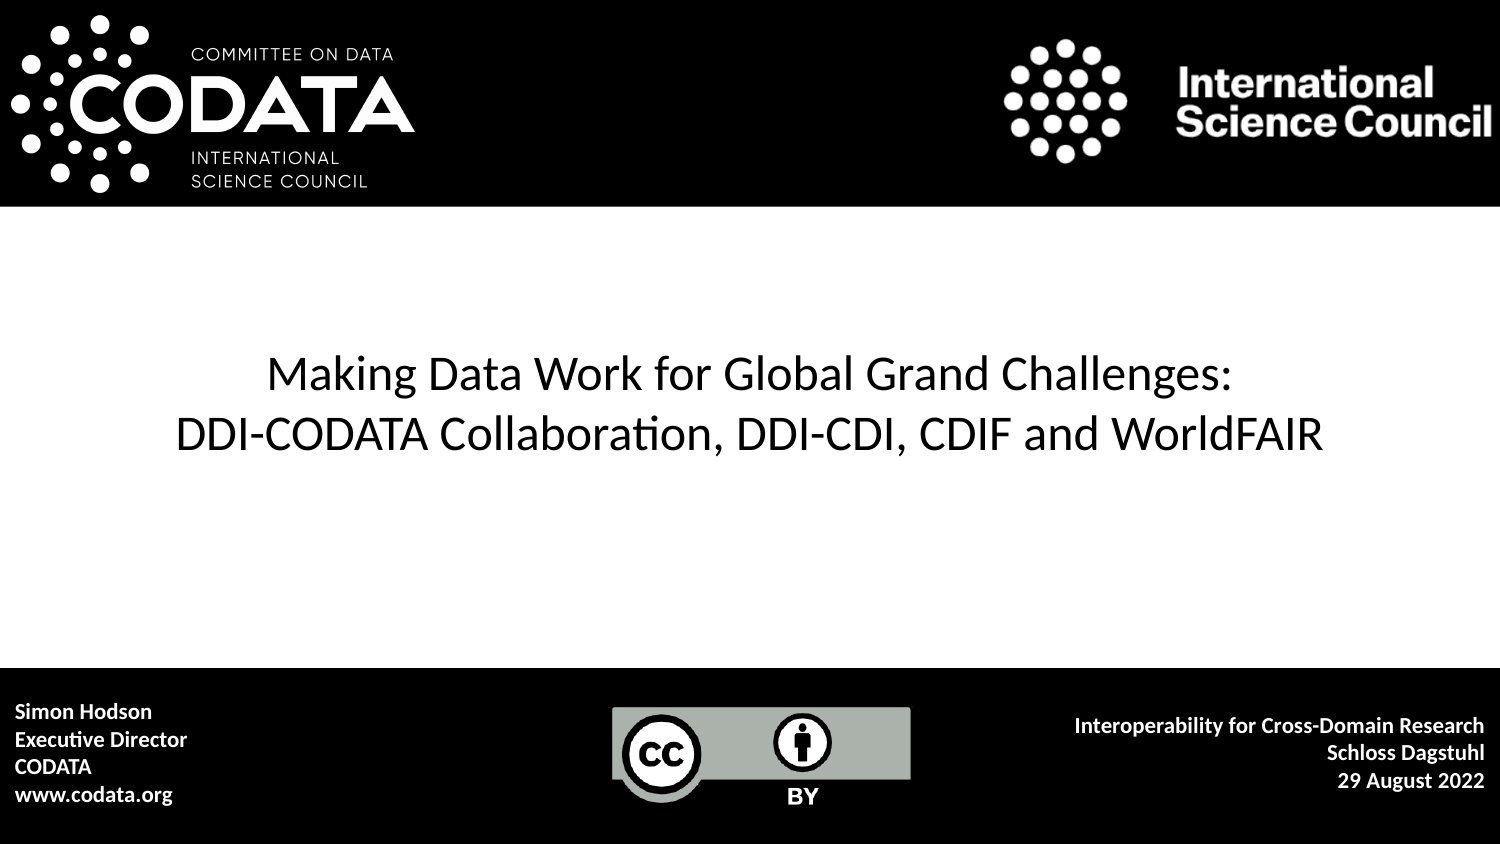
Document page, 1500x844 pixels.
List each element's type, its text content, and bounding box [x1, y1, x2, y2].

text_box [0, 668, 1500, 844]
text_box Simon Hodson Executive Director CODATA www.codata.org [0, 689, 414, 814]
text_box Interoperability for Cross-Domain Research Schloss Dagstuhl 29 August 2022 [945, 703, 1500, 801]
picture [608, 704, 914, 812]
title Making Data Work for Global Grand Challenges: DDI-CODATA Collaboration, DDI-CDI, CDIF and WorldFAIR [112, 279, 1388, 521]
picture [11, 15, 415, 193]
text_box [0, 0, 1500, 207]
picture [999, 31, 1500, 171]
